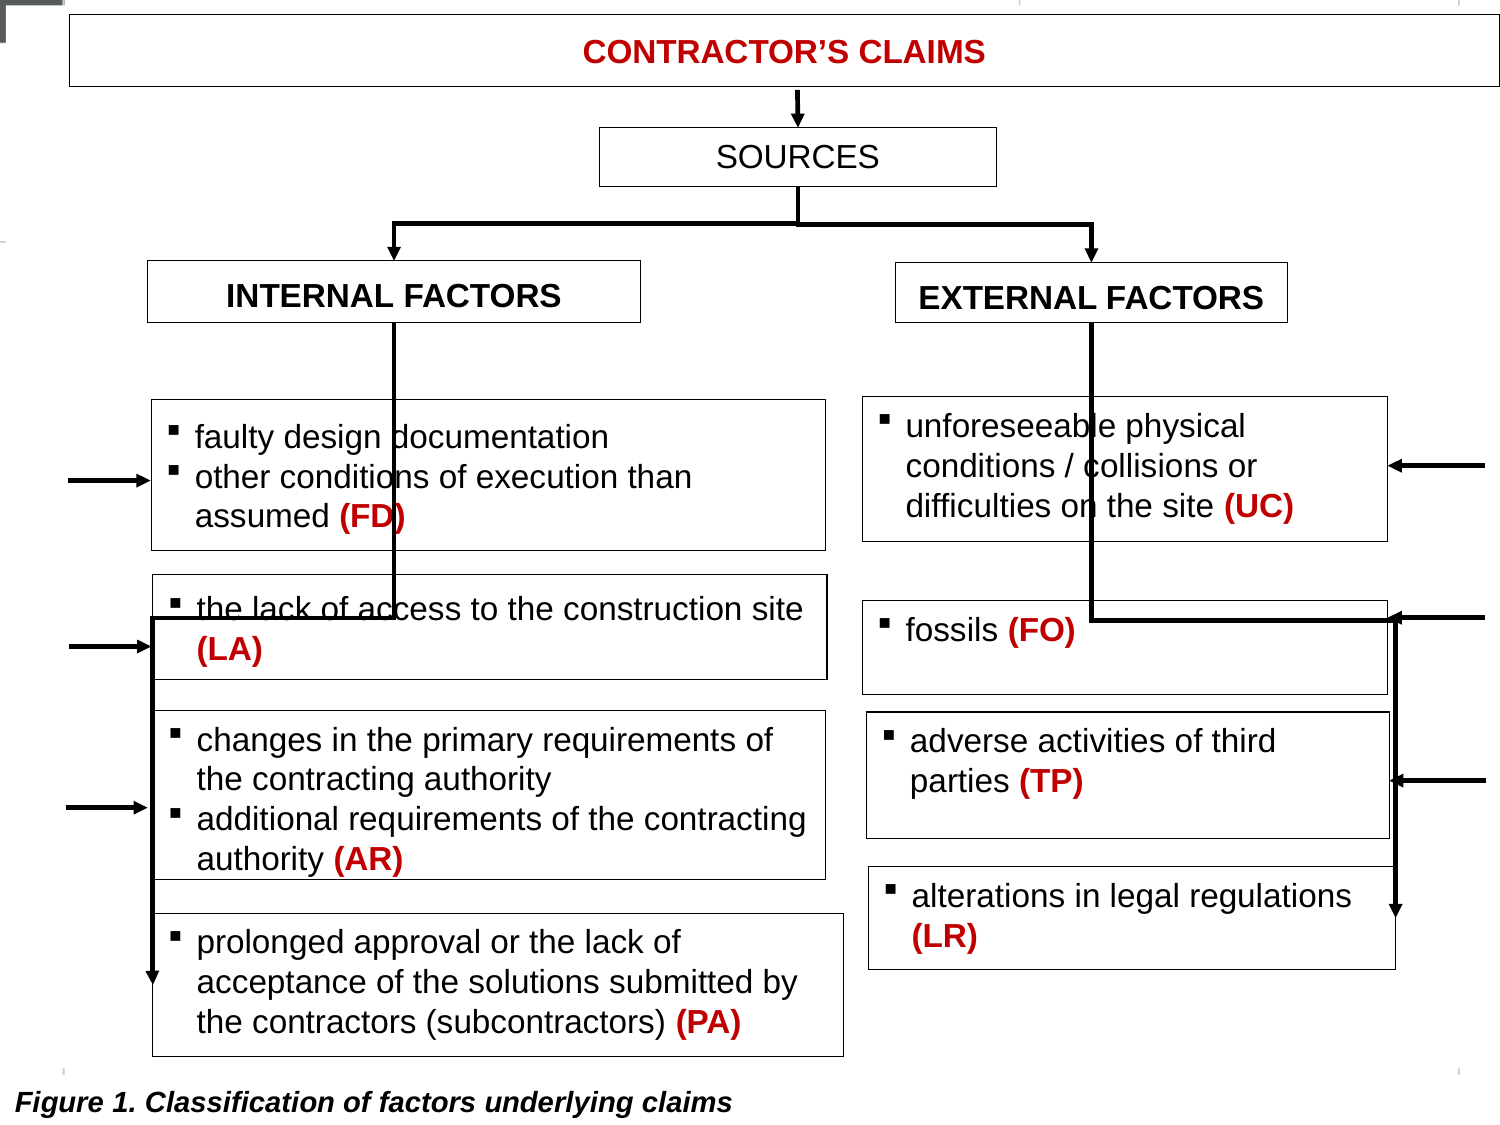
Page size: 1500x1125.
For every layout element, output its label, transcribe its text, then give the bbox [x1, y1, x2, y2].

text_box Figure 1. Classification of factors underlying claims [0, 1075, 1500, 1125]
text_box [5, 5, 1500, 1069]
